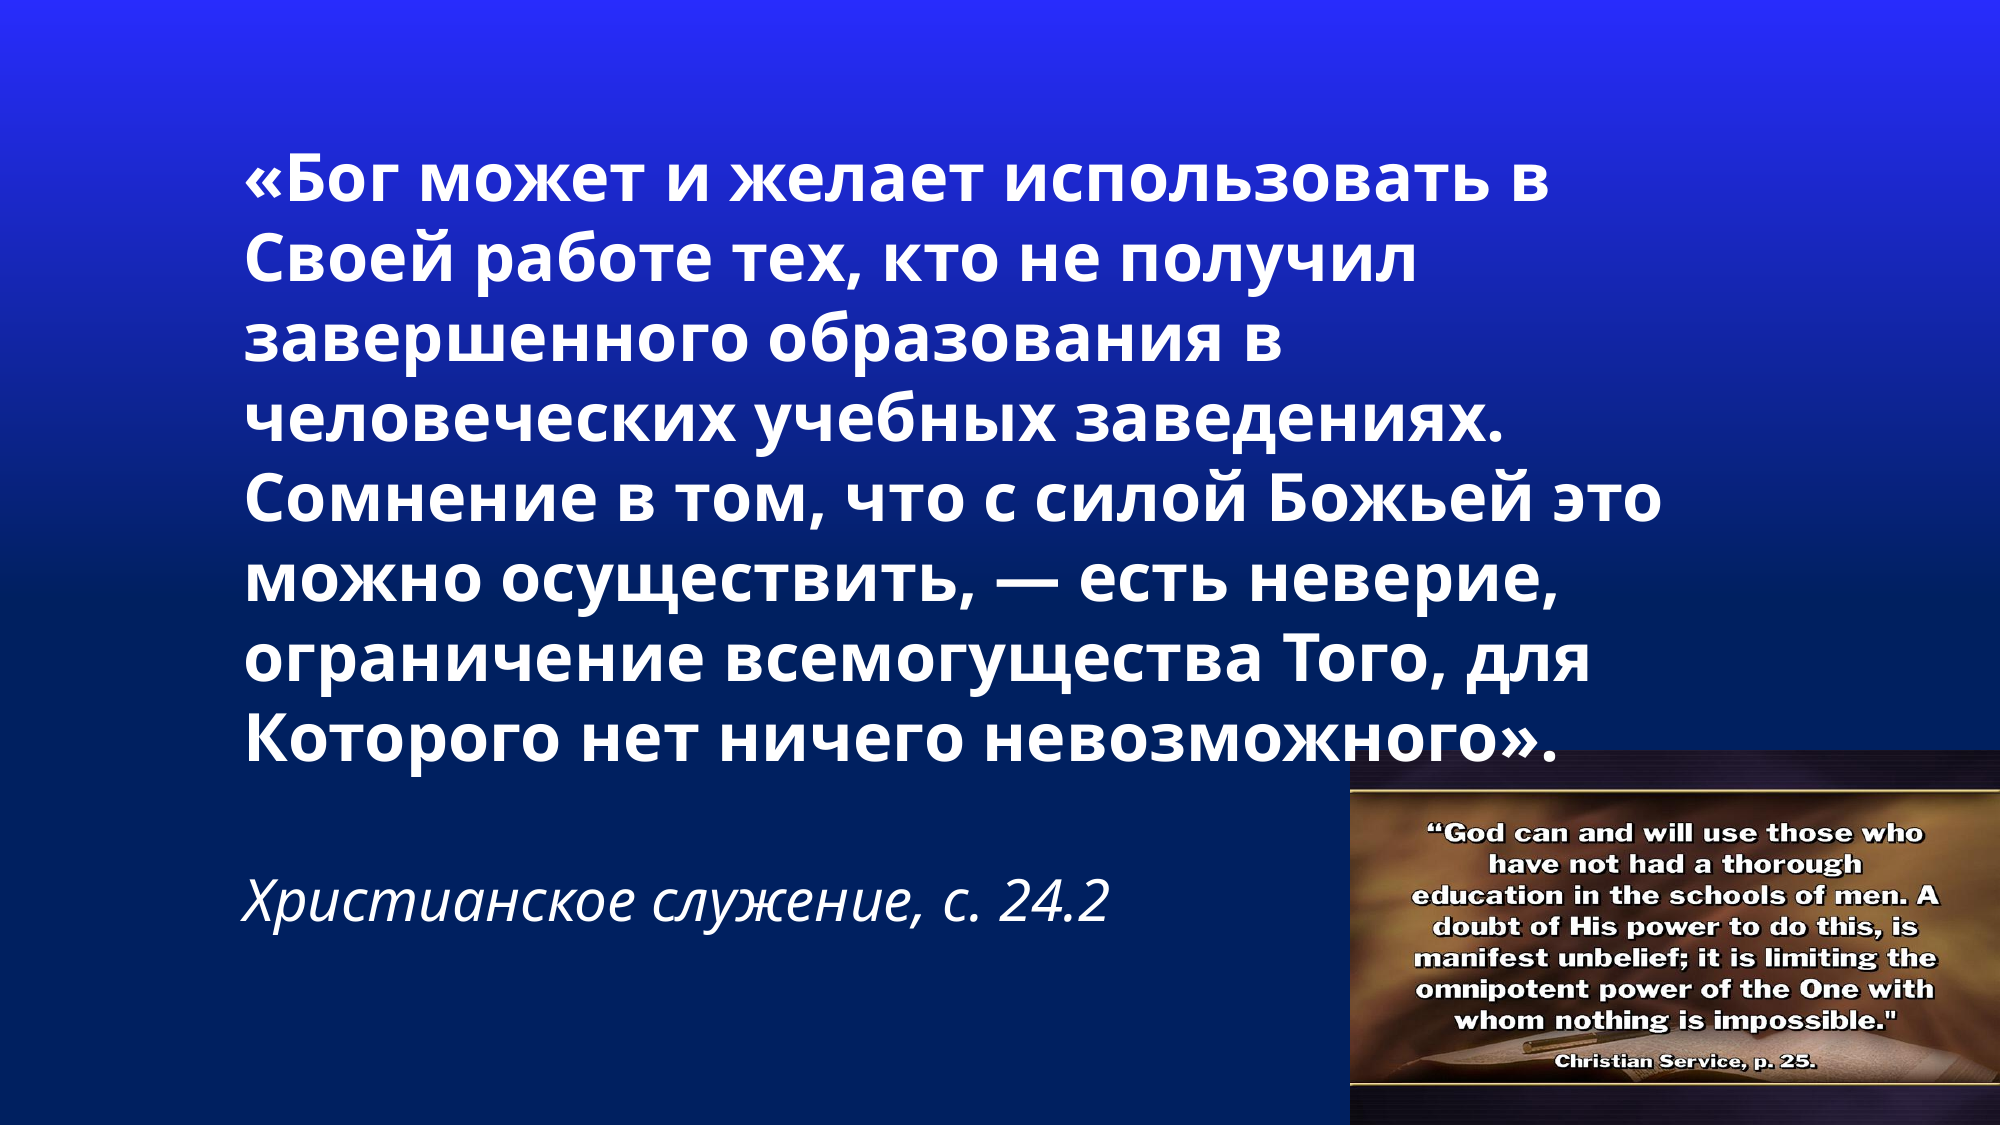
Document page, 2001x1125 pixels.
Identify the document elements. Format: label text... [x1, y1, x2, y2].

picture [1350, 750, 2000, 1125]
text_box «Бог может и желает использовать в Своей работе тех, кто не получил завершенного образования в человеческих учебных заведениях. Сомнение в том, что с силой Божьей это можно осуществить, — есть неверие, ограничение всемогущества Того, для Которого нет ничего невозможного». Христианское служение, с. 24.2 [228, 127, 1768, 942]
